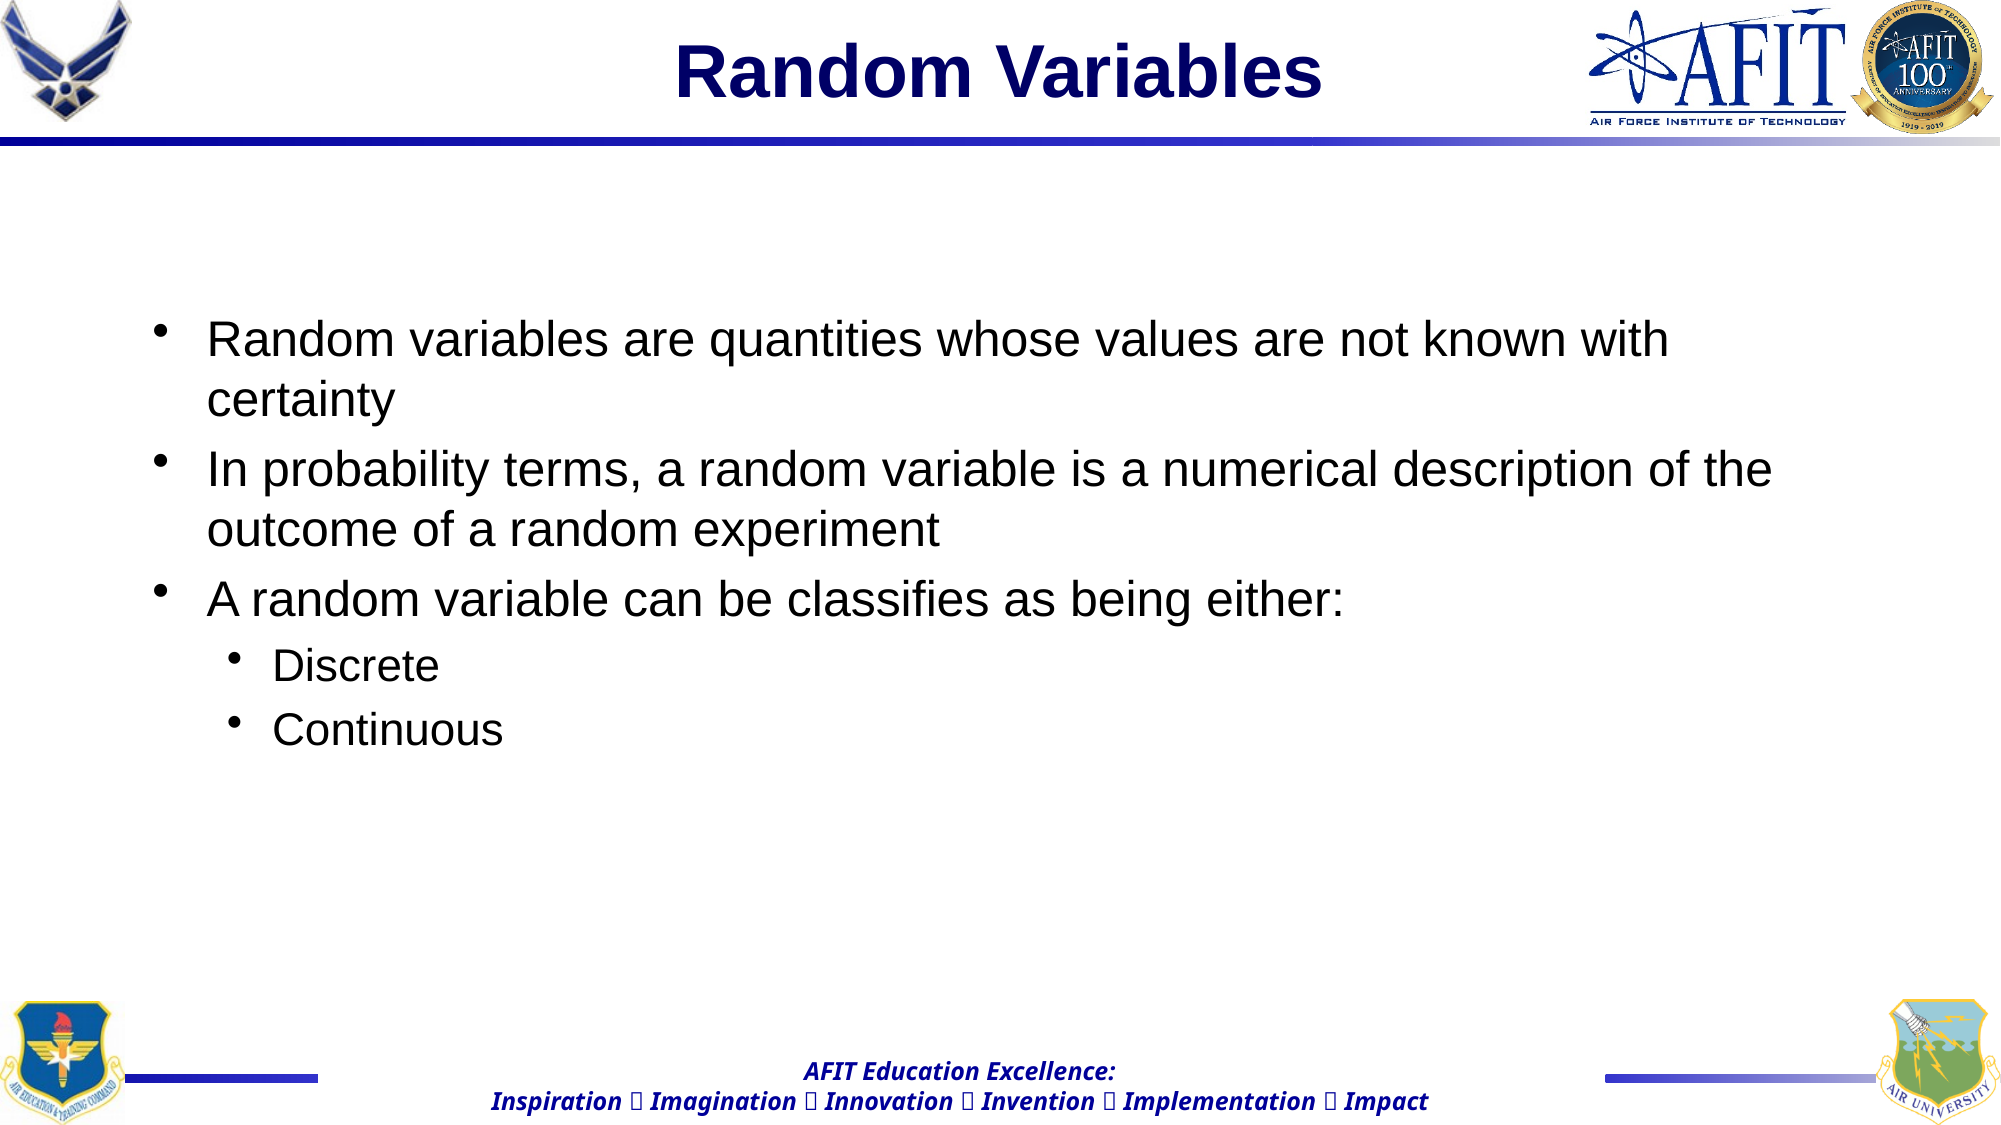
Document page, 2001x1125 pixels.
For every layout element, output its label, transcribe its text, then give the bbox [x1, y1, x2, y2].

picture [0, 0, 132, 122]
list Random variables are quantities whose values are not known with certainty In probability terms, a random variable is a numerical description of the outcome of a random experiment A random variable can be classifies as being either: Discrete Continuous [137, 299, 1863, 1005]
picture [1876, 999, 2000, 1125]
title Random Variables [150, 0, 1850, 135]
picture [1850, 0, 1994, 134]
picture [0, 1001, 125, 1125]
